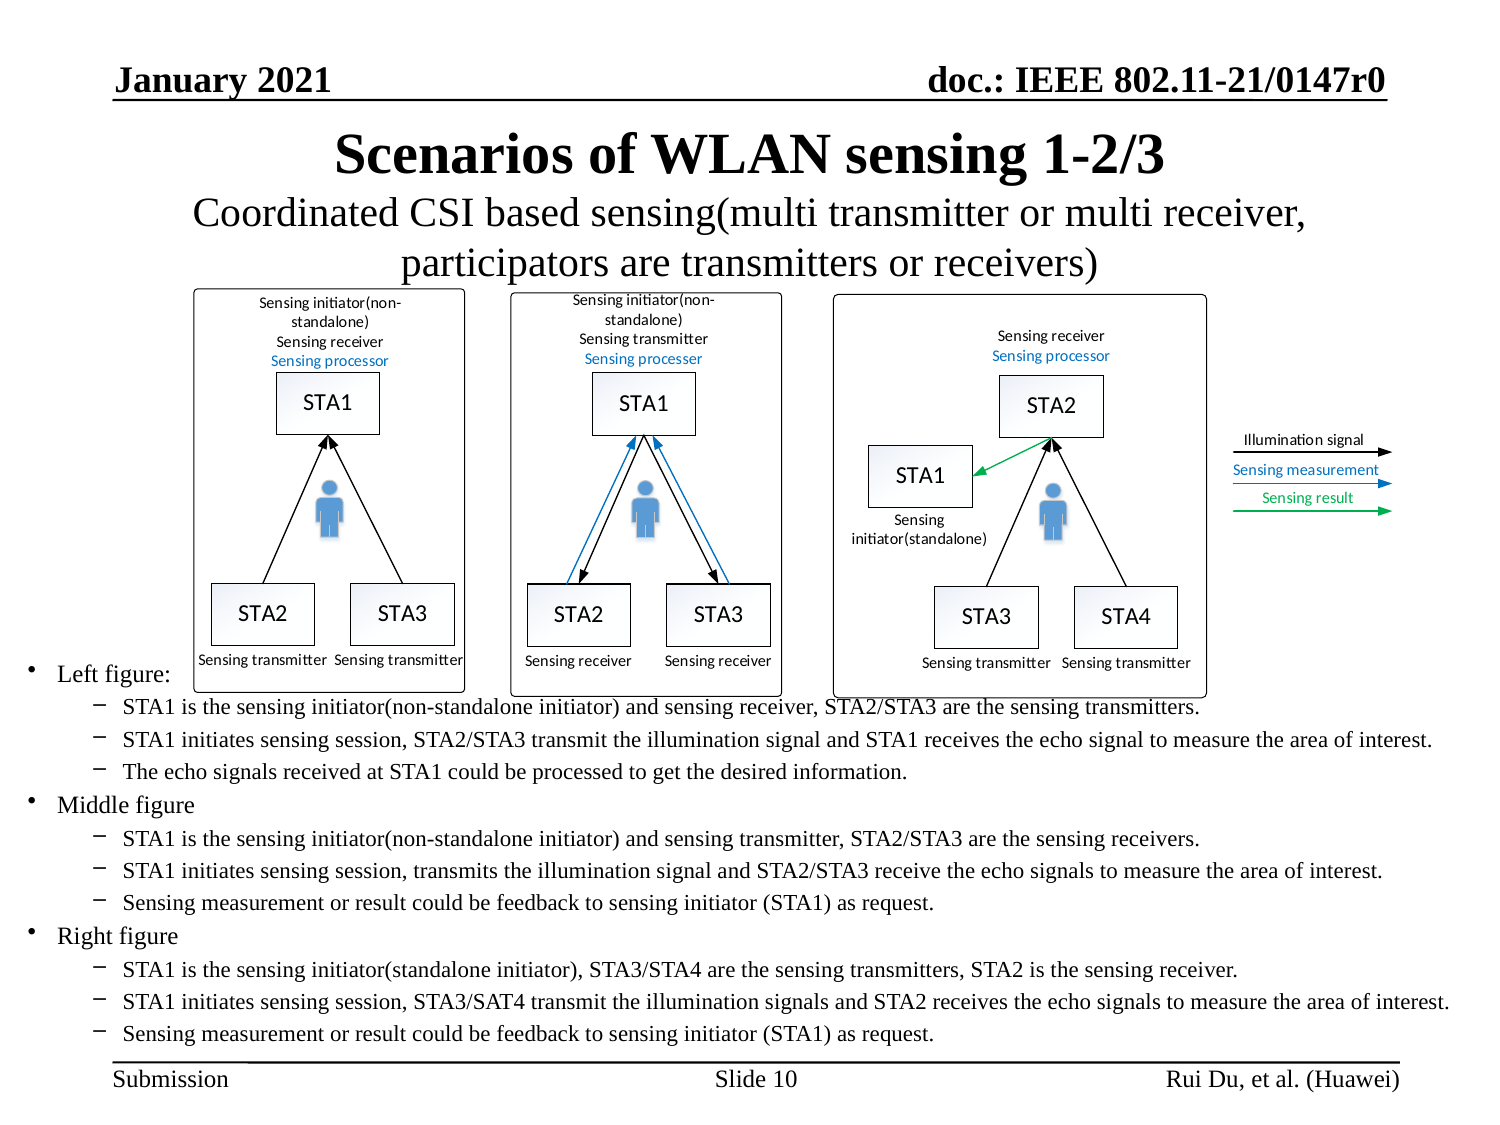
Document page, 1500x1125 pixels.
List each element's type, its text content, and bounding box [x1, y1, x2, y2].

picture [188, 284, 1393, 699]
text_box Rui Du, et al. (Huawei) [1165, 1063, 1401, 1093]
slide_number Slide 10 [712, 1063, 800, 1093]
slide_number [114, 54, 335, 101]
title Scenarios of WLAN sensing 1-2/3 Coordinated CSI based sensing(multi transmitter or multi receiver, participators are transmitters or receivers) [112, 112, 1388, 288]
text_box Left figure: STA1 is the sensing initiator(non-standalone initiator) and sensing receiver, STA2/STA3 are the sensing transmitters. STA1 initiates sensing session, STA2/STA3 transmit the illumination signal and STA1 receives the echo signal to measure the area of interest. The echo signals received at STA1 could be processed to get the desired information. Middle figure STA1 is the sensing initiator(non-standalone initiator) and sensing transmitter, STA2/STA3 are the sensing receivers. STA1 initiates sensing session, transmits the illumination signal and STA2/STA3 receive the echo signals to measure the area of interest. Sensing measurement or result could be feedback to sensing initiator (STA1) as request. Right figure STA1 is the sensing initiator(standalone initiator), STA3/STA4 are the sensing transmitters, STA2 is the sensing receiver. STA1 initiates sensing session, STA3/SAT4 transmit the illumination signals and STA2 receives the echo signals to measure the area of interest. Sensing measurement or result could be feedback to sensing initiator (STA1) as request. [12, 650, 1488, 1063]
